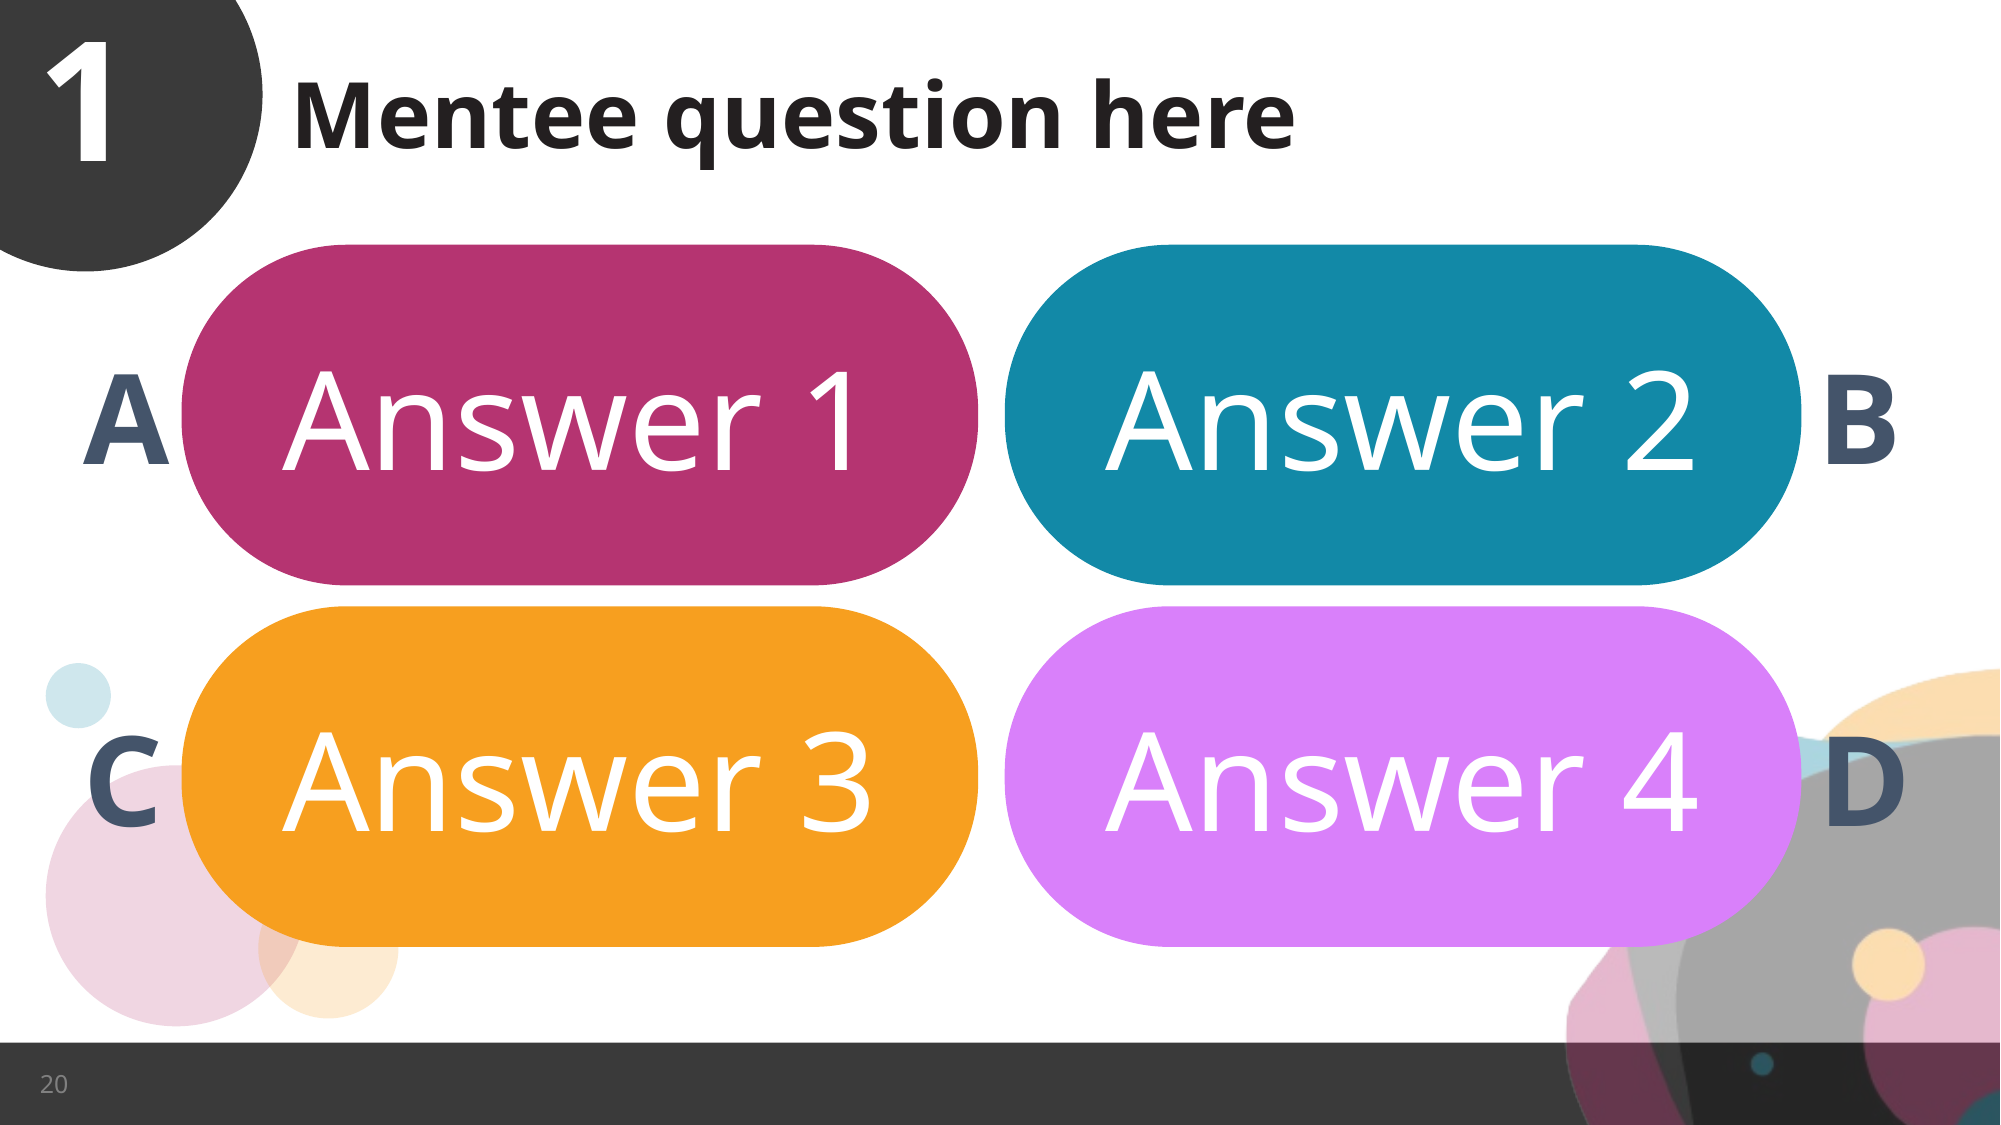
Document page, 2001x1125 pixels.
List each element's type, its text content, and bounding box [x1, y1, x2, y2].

text_box C [68, 693, 169, 859]
slide_number 20 [24, 1055, 475, 1116]
text_box D [1803, 693, 1904, 859]
text_box Answer 1 [180, 243, 980, 587]
text_box Answer 4 [1003, 605, 1803, 948]
text_box Answer 2 [1003, 243, 1803, 587]
text_box Mentee question here [275, 49, 1941, 175]
text_box 1 [0, 0, 264, 273]
text_box Answer 3 [180, 605, 980, 948]
text_box A [68, 331, 169, 497]
text_box B [1803, 331, 1903, 497]
